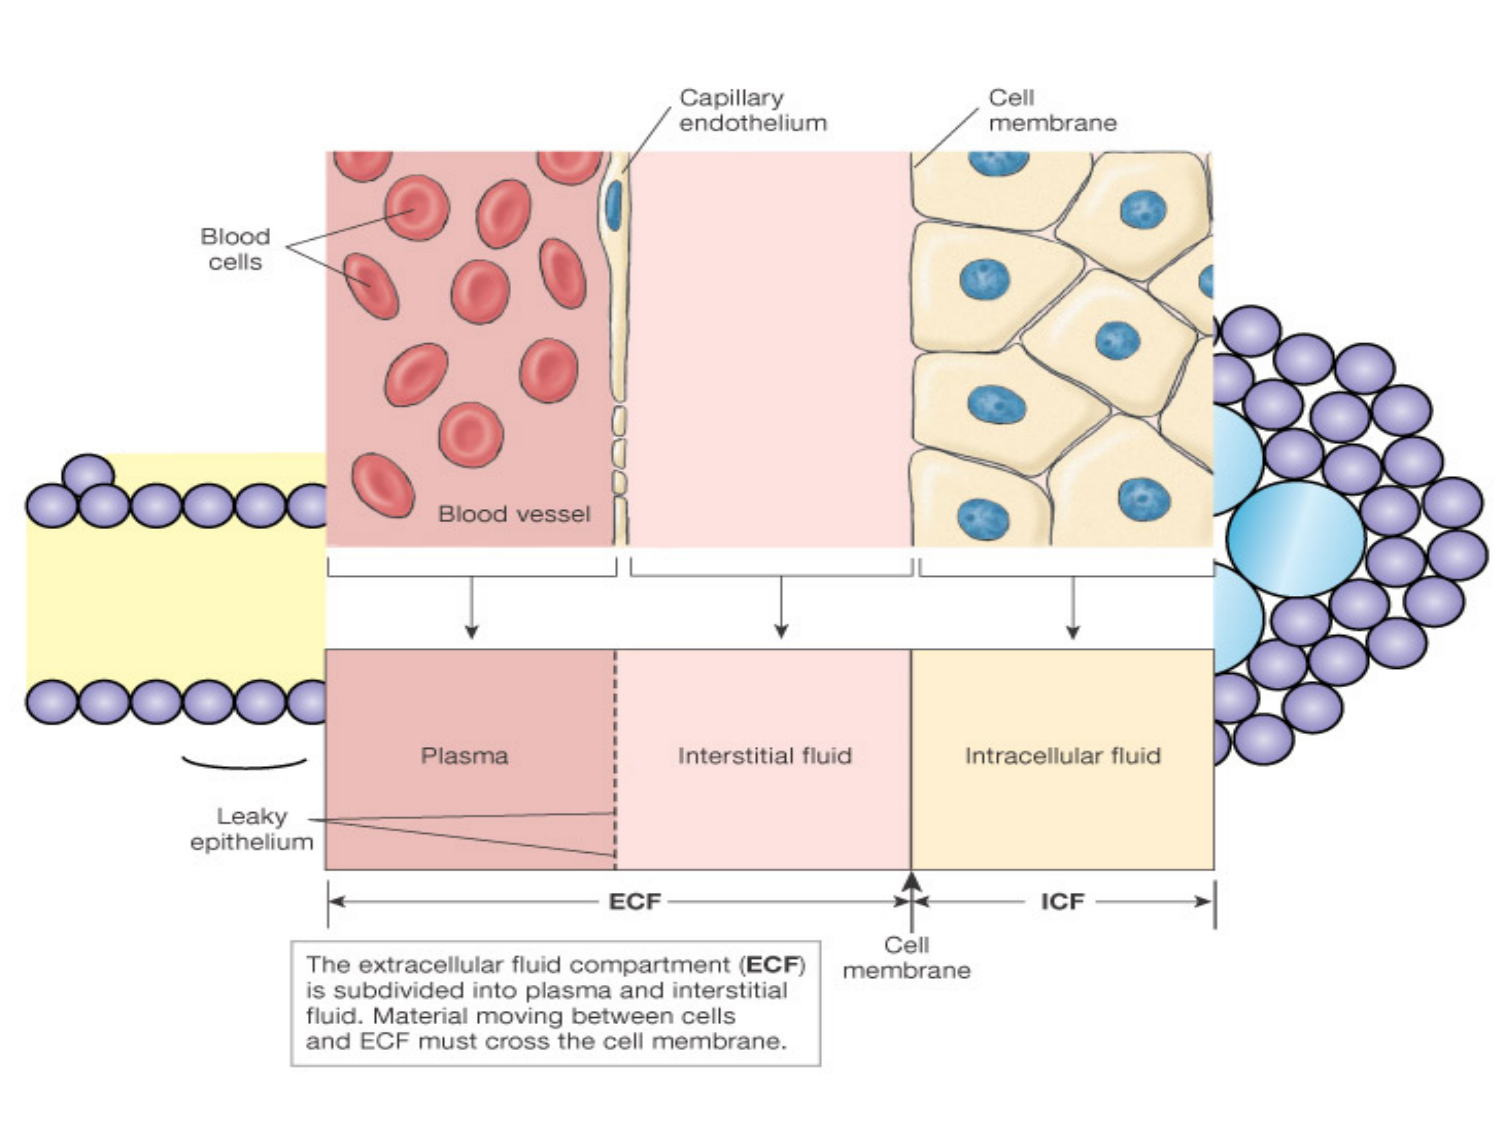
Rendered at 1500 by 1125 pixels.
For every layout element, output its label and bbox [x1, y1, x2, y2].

list [0, 74, 1500, 1076]
